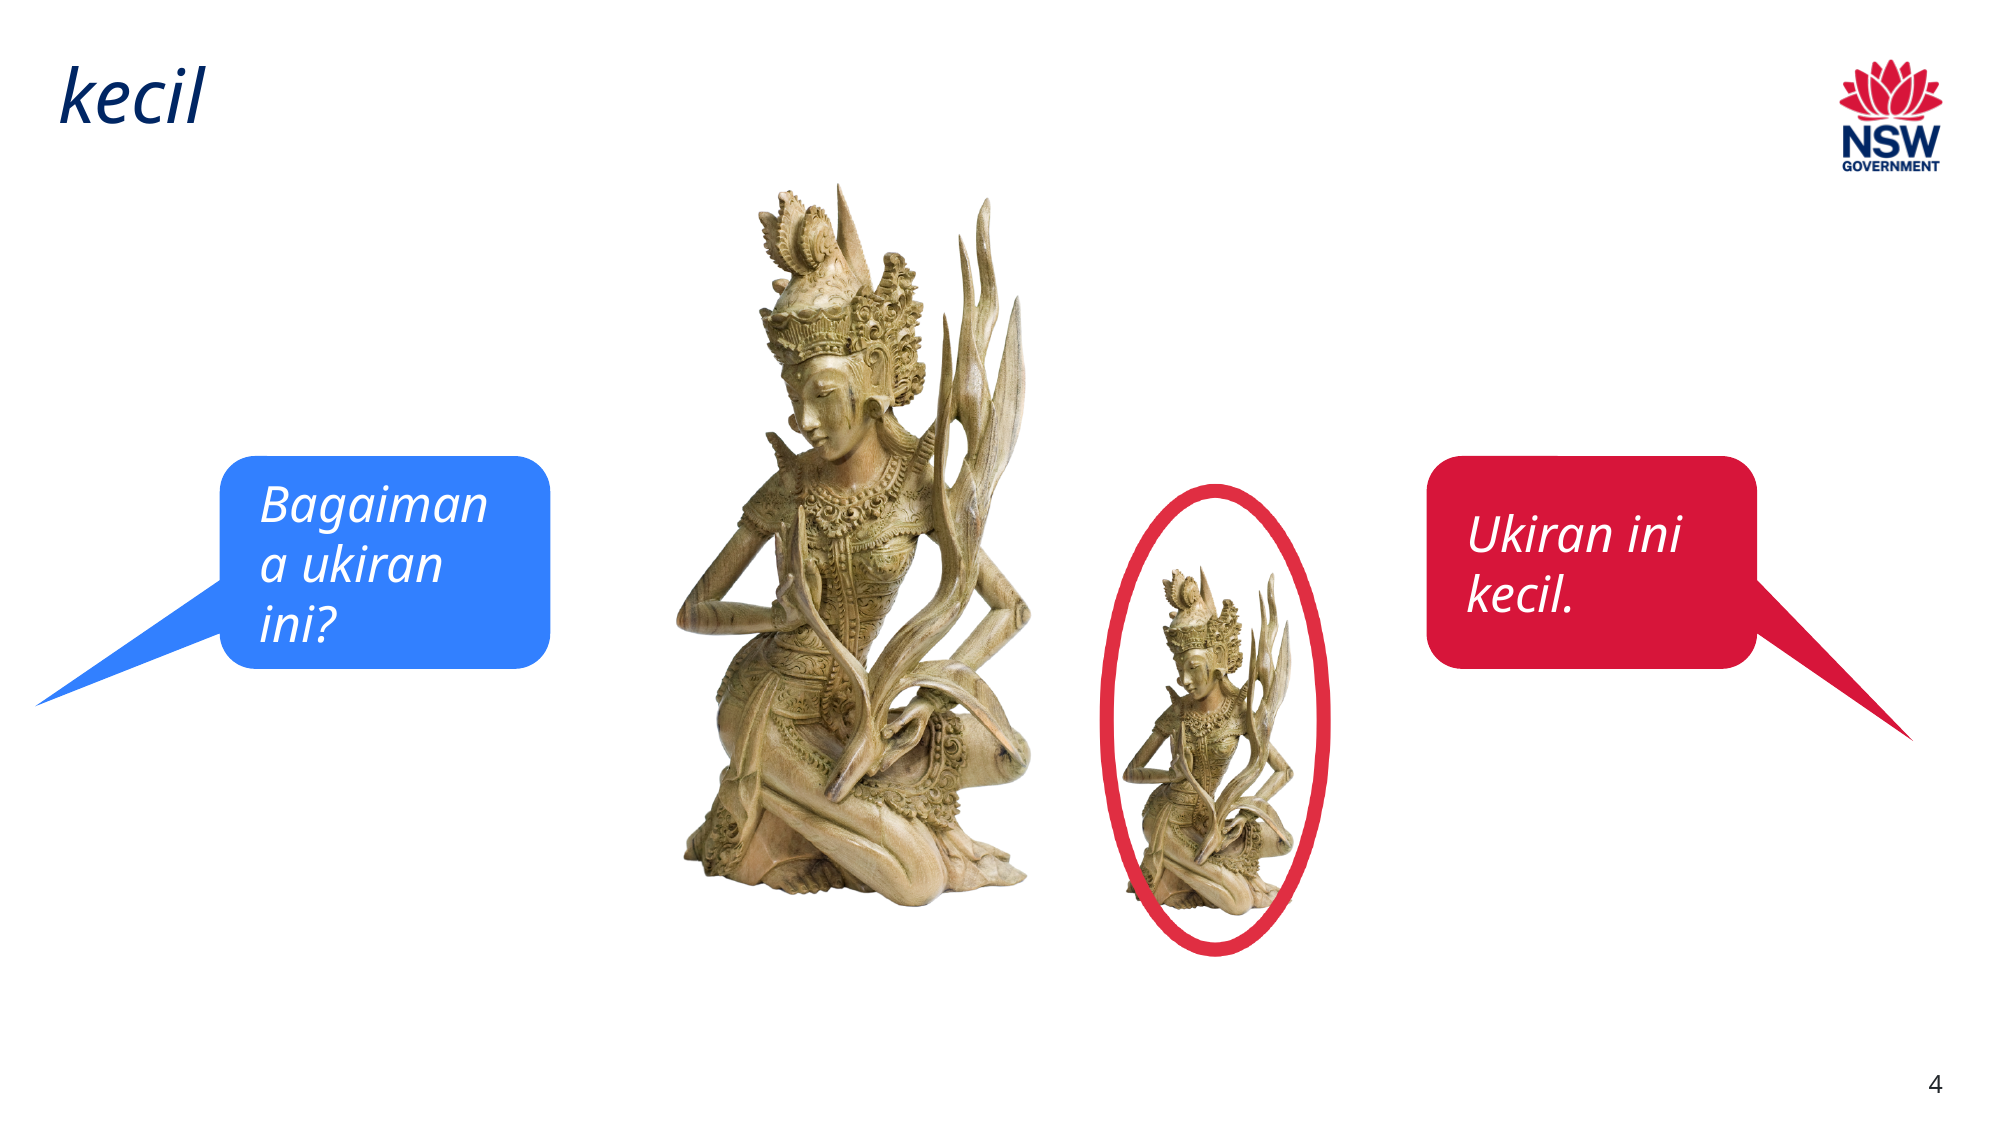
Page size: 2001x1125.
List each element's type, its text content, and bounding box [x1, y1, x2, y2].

slide_number 4 [1824, 1068, 1943, 1099]
title kecil [59, 59, 1713, 225]
text_box Bagaimana ukiran ini? [34, 454, 552, 708]
text_box Ukiran ini kecil. [1425, 454, 1914, 742]
picture [1839, 59, 1943, 172]
picture [653, 161, 1347, 963]
